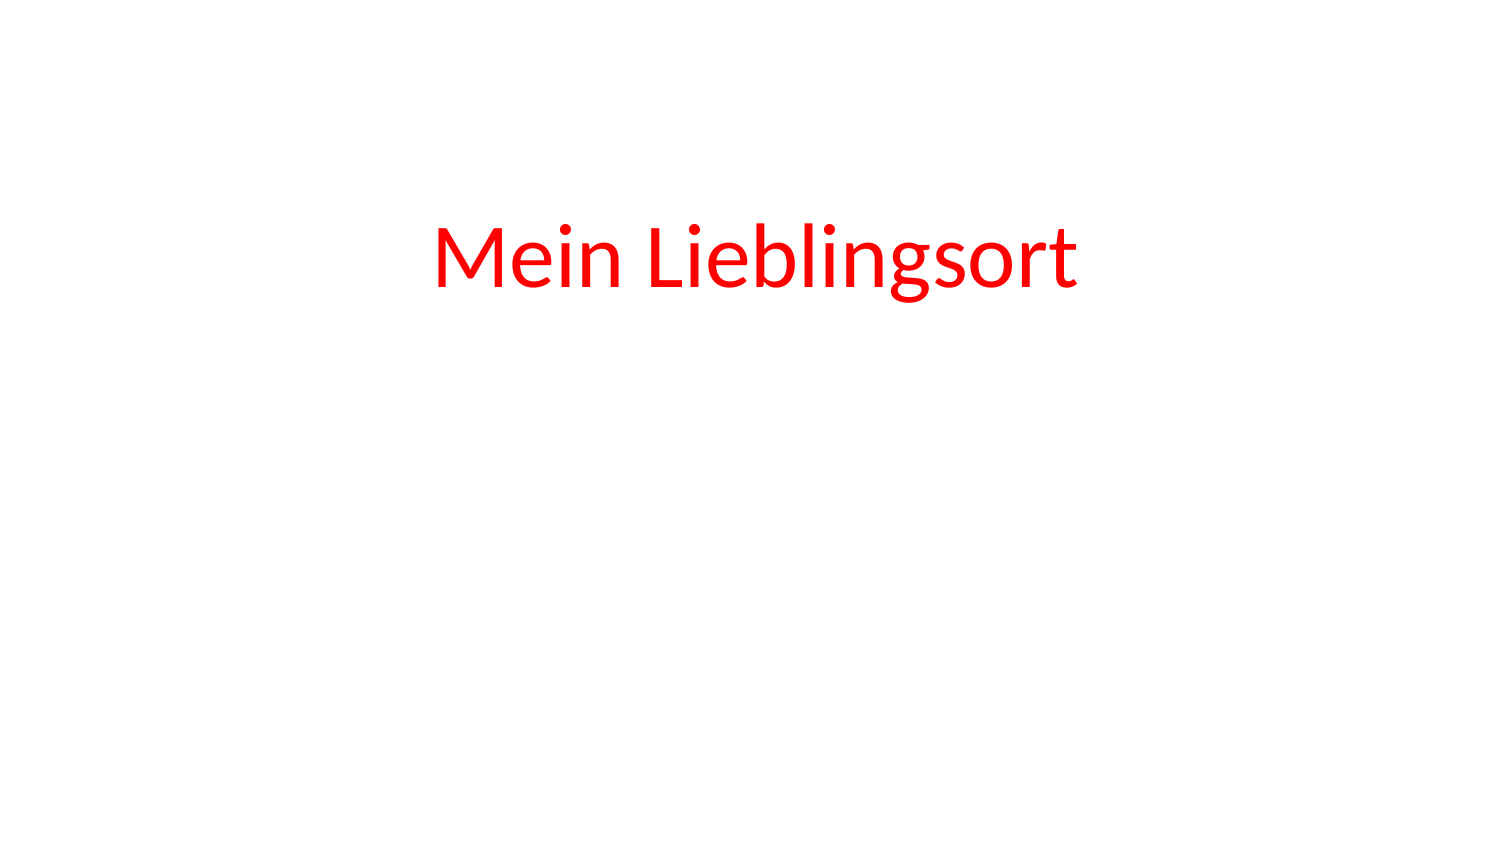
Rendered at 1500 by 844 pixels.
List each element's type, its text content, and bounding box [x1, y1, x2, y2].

title Mein Lieblingsort [118, 52, 1394, 449]
